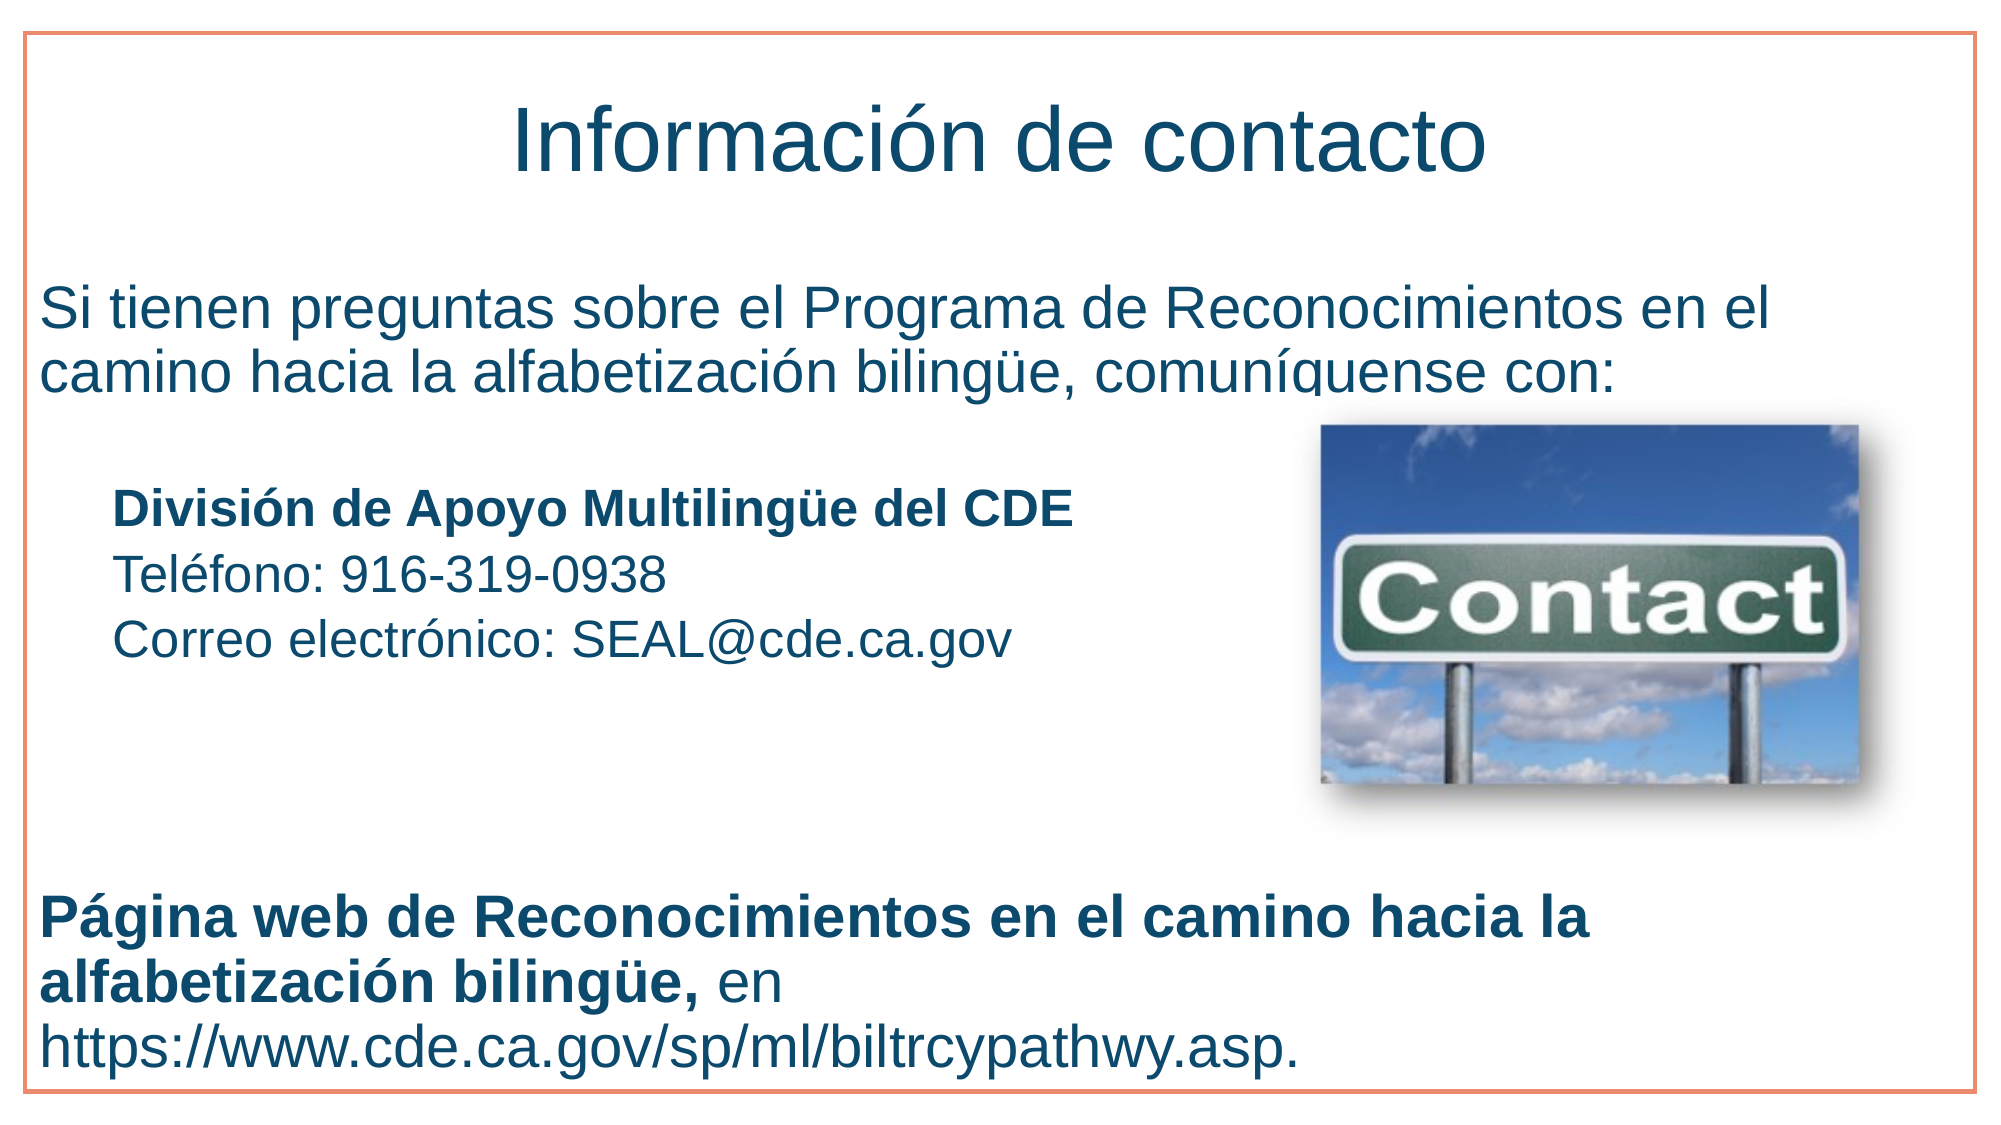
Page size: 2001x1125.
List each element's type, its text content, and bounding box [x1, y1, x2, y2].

list Si tienen preguntas sobre el Programa de Reconocimientos en el camino hacia la alfabetización bilingüe, comuníquense con: División de Apoyo Multilingüe del CDE Teléfono: 916-319-0938 Correo electrónico: SEAL@cde.ca.gov Página web de Reconocimientos en el camino hacia la alfabetización bilingüe, en https://www.cde.ca.gov/sp/ml/biltrcypathwy.asp. [24, 268, 1975, 1092]
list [1292, 396, 1916, 841]
title Información de contacto [24, 33, 1975, 251]
